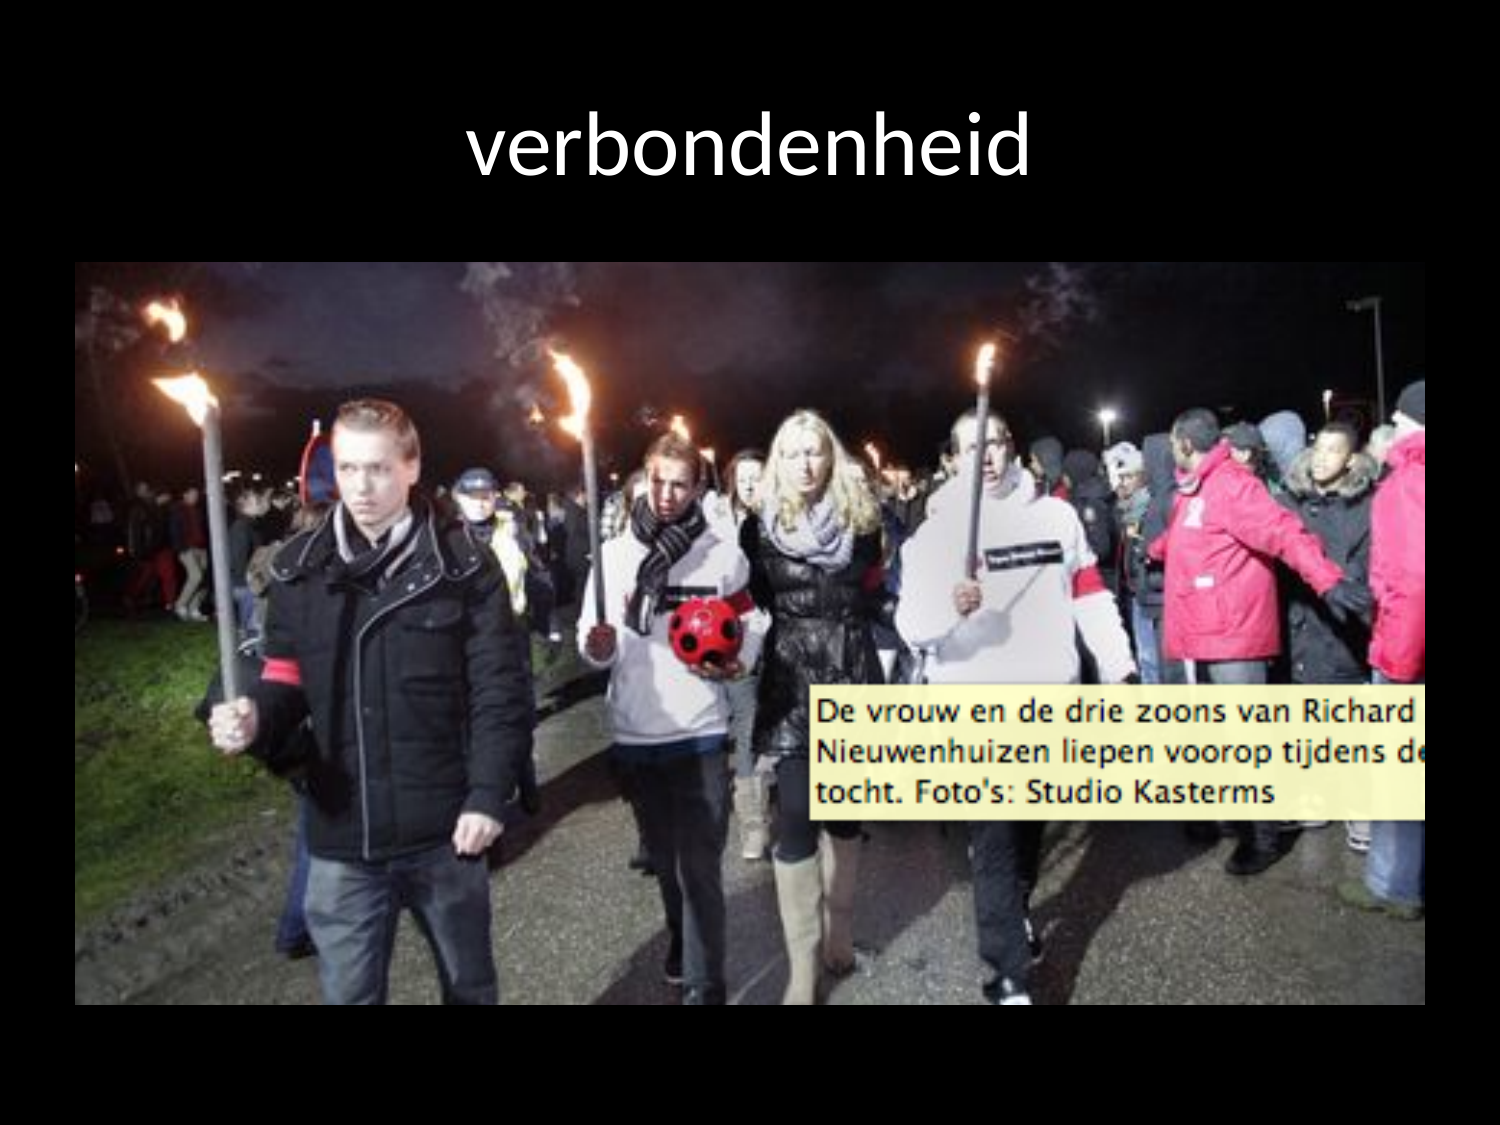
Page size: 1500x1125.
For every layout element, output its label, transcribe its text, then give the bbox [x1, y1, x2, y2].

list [74, 262, 1426, 1006]
title verbondenheid [75, 45, 1425, 233]
